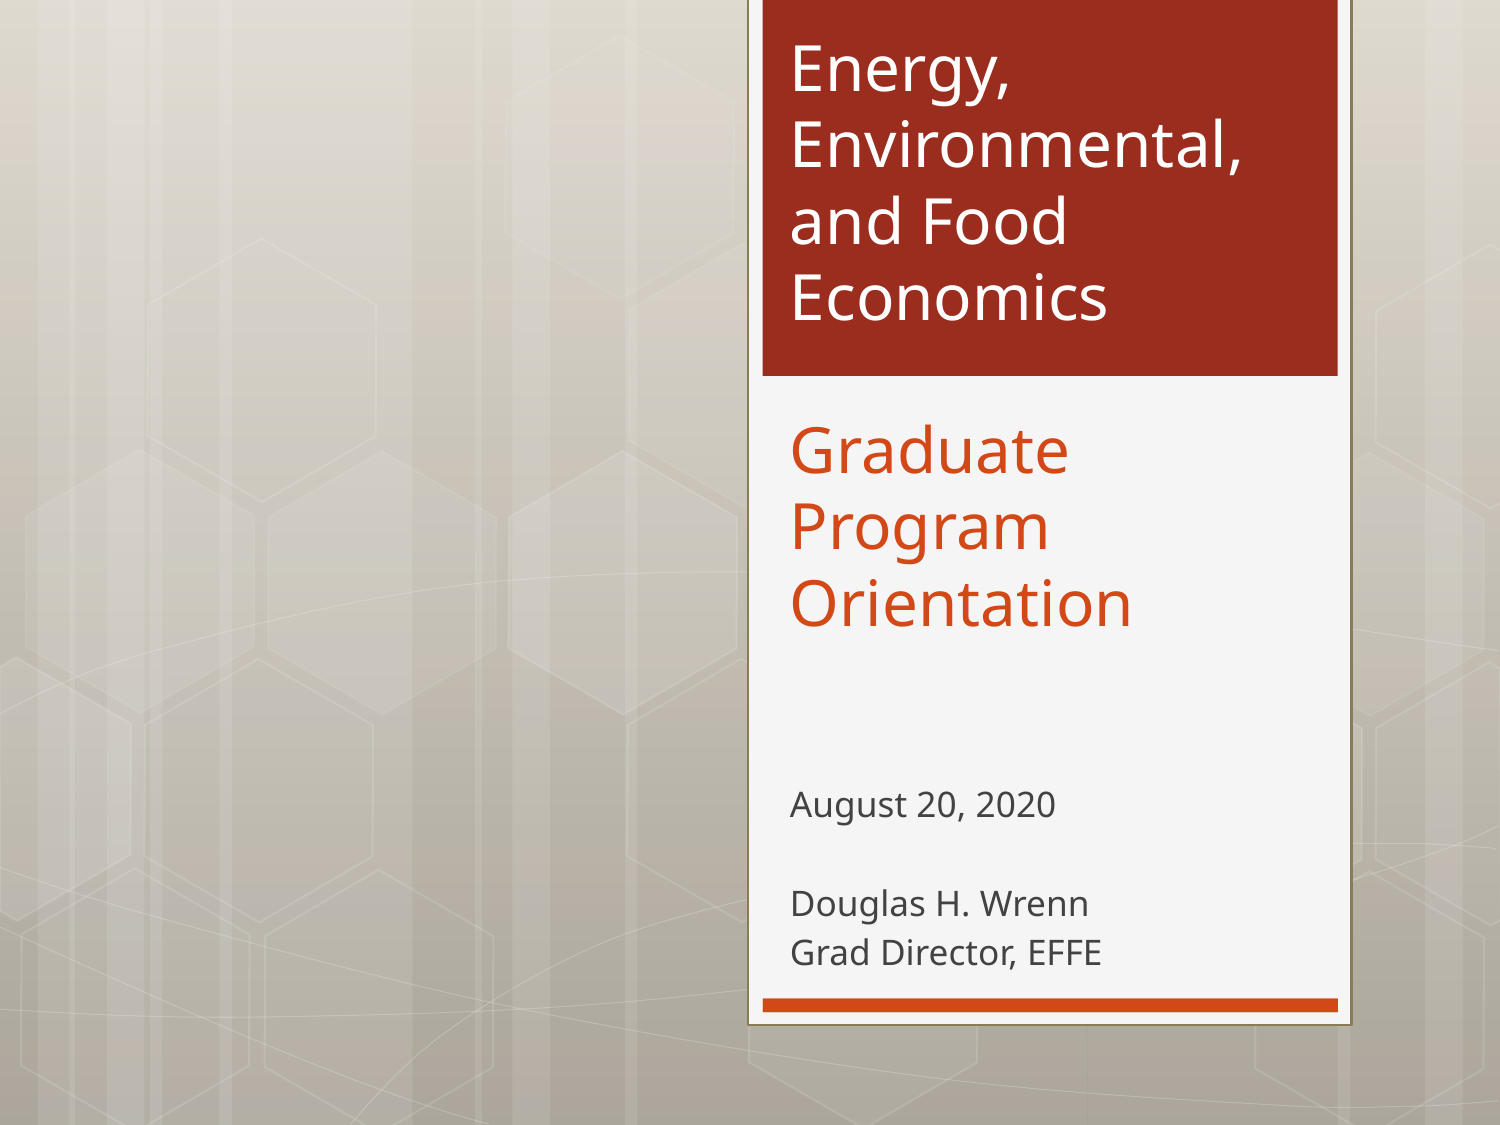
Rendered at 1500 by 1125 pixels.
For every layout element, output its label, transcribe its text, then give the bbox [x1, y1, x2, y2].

title Energy, Environmental, and Food Economics Graduate Program Orientation [774, 17, 1350, 647]
subtitle August 20, 2020 Douglas H. Wrenn Grad Director, EFFE [774, 774, 1318, 982]
